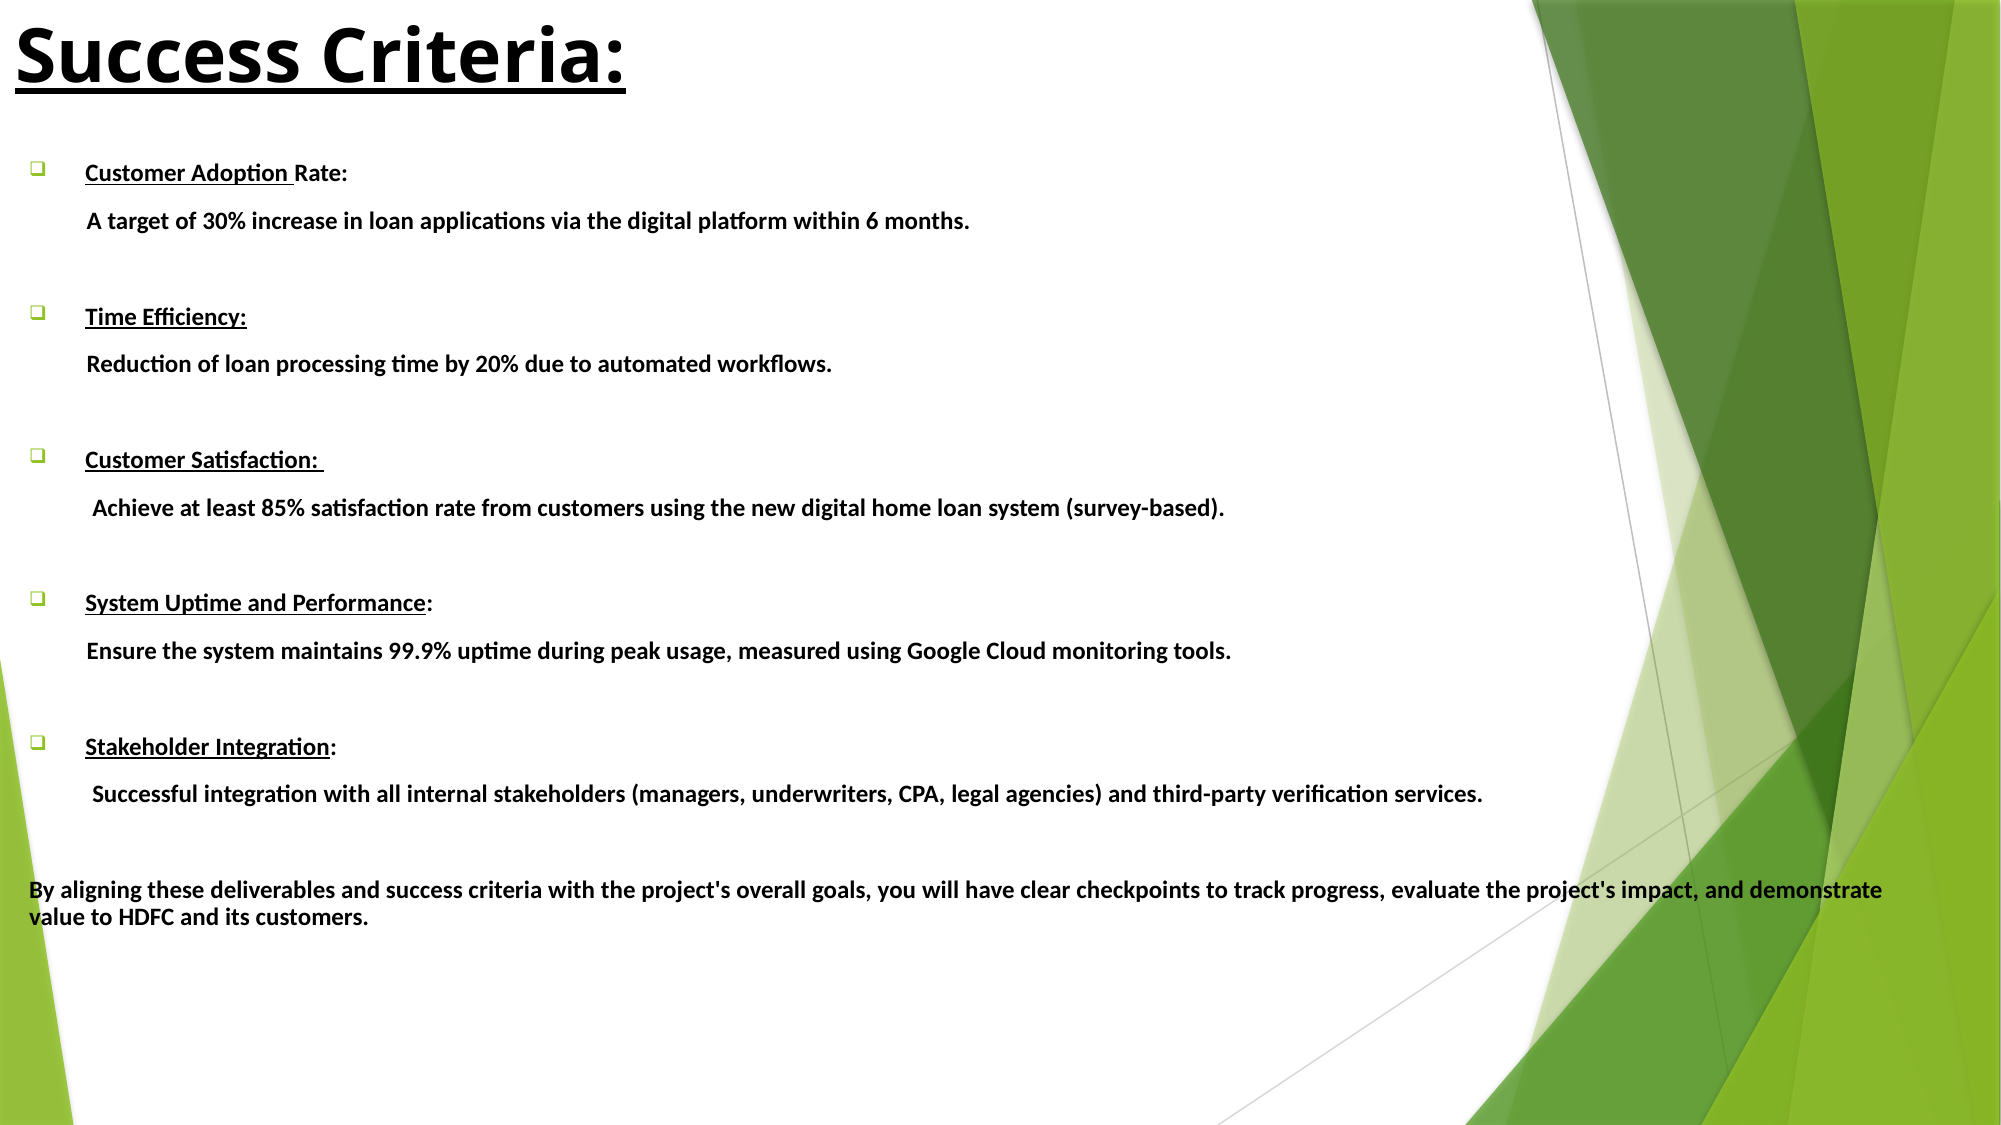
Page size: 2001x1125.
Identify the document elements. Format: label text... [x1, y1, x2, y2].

title Success Criteria: [0, 0, 1543, 88]
list Customer Adoption Rate: A target of 30% increase in loan applications via the digital platform within 6 months. Time Efficiency: Reduction of loan processing time by 20% due to automated workflows. Customer Satisfaction: Achieve at least 85% satisfaction rate from customers using the new digital home loan system (survey-based). System Uptime and Performance: Ensure the system maintains 99.9% uptime during peak usage, measured using Google Cloud monitoring tools. Stakeholder Integration: Successful integration with all internal stakeholders (managers, underwriters, CPA, legal agencies) and third-party verification services. By aligning these deliverables and success criteria with the project's overall goals, you will have clear checkpoints to track progress, evaluate the project's impact, and demonstrate value to HDFC and its customers. [14, 102, 1958, 1072]
